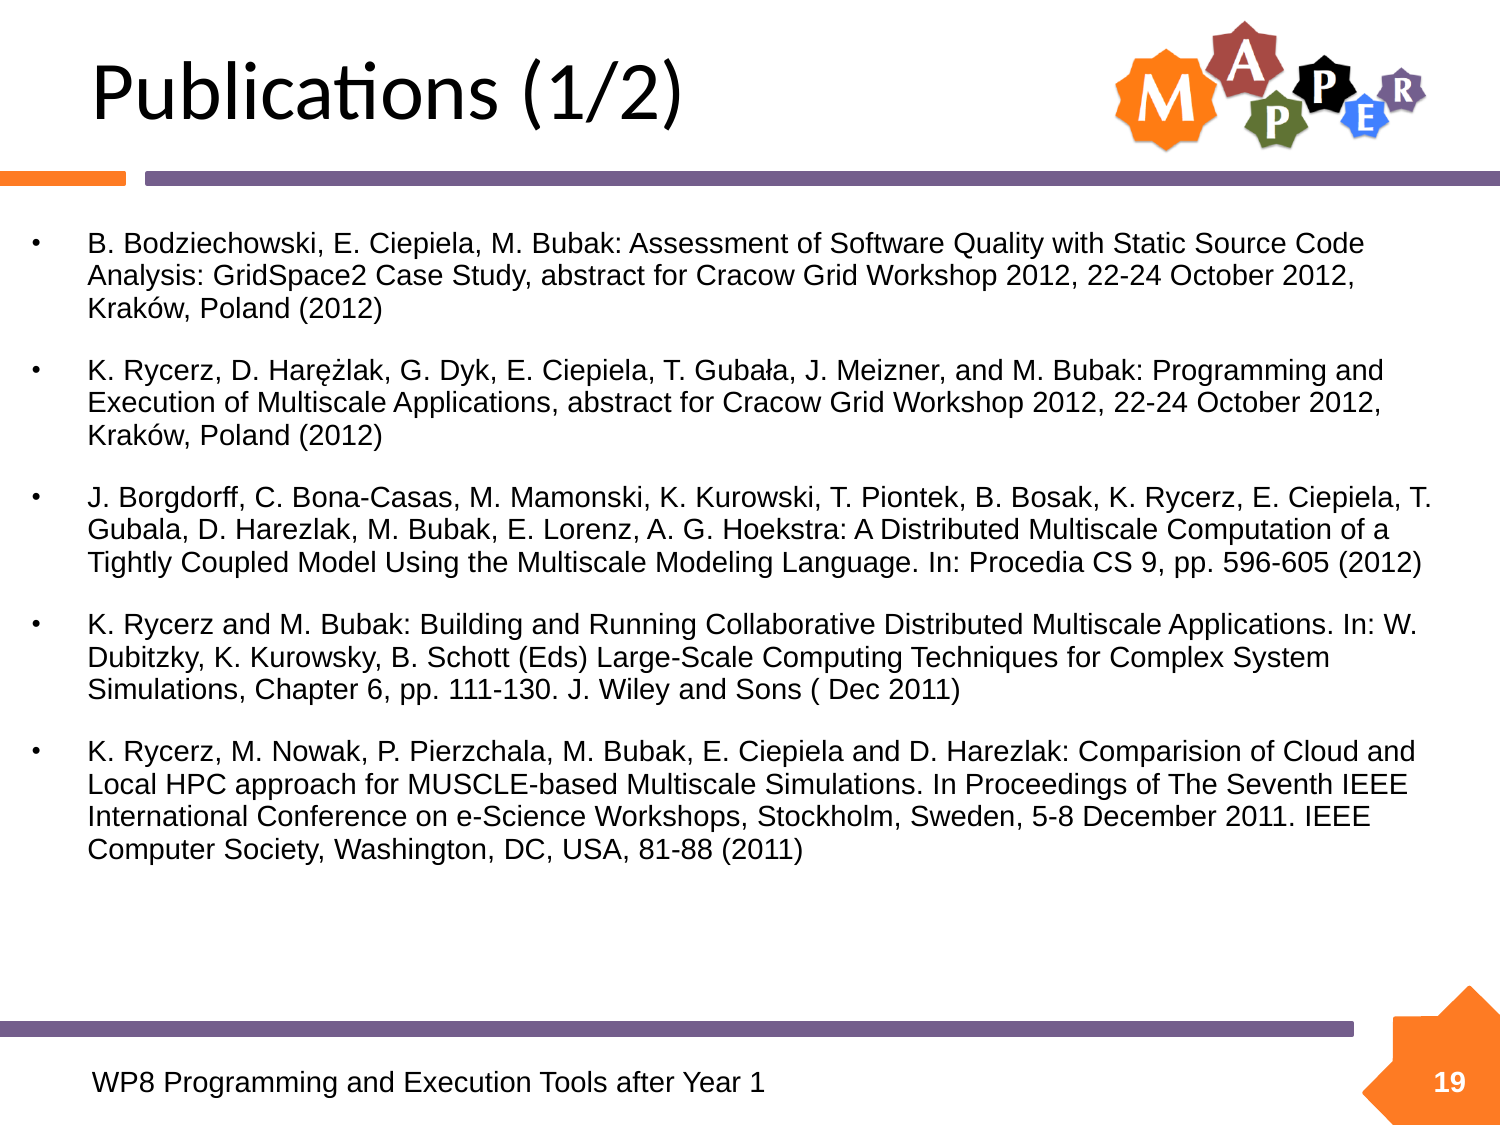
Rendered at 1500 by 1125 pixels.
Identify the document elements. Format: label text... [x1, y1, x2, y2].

title Publications (1/2) [76, 31, 1093, 149]
picture [1092, 19, 1435, 158]
footer WP8 Programming and Execution Tools after Year 1 [76, 1058, 1424, 1103]
list B. Bodziechowski, E. Ciepiela, M. Bubak: Assessment of Software Quality with Static Source Code Analysis: GridSpace2 Case Study, abstract for Cracow Grid Workshop 2012, 22-24 October 2012, Kraków, Poland (2012) K. Rycerz, D. Harężlak, G. Dyk, E. Ciepiela, T. Gubała, J. Meizner, and M. Bubak: Programming and Execution of Multiscale Applications, abstract for Cracow Grid Workshop 2012, 22-24 October 2012, Kraków, Poland (2012) J. Borgdorff, C. Bona-Casas, M. Mamonski, K. Kurowski, T. Piontek, B. Bosak, K. Rycerz, E. Ciepiela, T. Gubala, D. Harezlak, M. Bubak, E. Lorenz, A. G. Hoekstra: A Distributed Multiscale Computation of a Tightly Coupled Model Using the Multiscale Modeling Language. In: Procedia CS 9, pp. 596-605 (2012) K. Rycerz and M. Bubak: Building and Running Collaborative Distributed Multiscale Applications. In: W. Dubitzky, K. Kurowsky, B. Schott (Eds) Large-Scale Computing Techniques for Complex System Simulations, Chapter 6, pp. 111-130. J. Wiley and Sons ( Dec 2011) K. Rycerz, M. Nowak, P. Pierzchala, M. Bubak, E. Ciepiela and D. Harezlak: Comparision of Cloud and Local HPC approach for MUSCLE-based Multiscale Simulations. In Proceedings of The Seventh IEEE International Conference on e-Science Workshops, Stockholm, Sweden, 5-8 December 2011. IEEE Computer Society, Washington, DC, USA, 81-88 (2011) [16, 219, 1470, 988]
